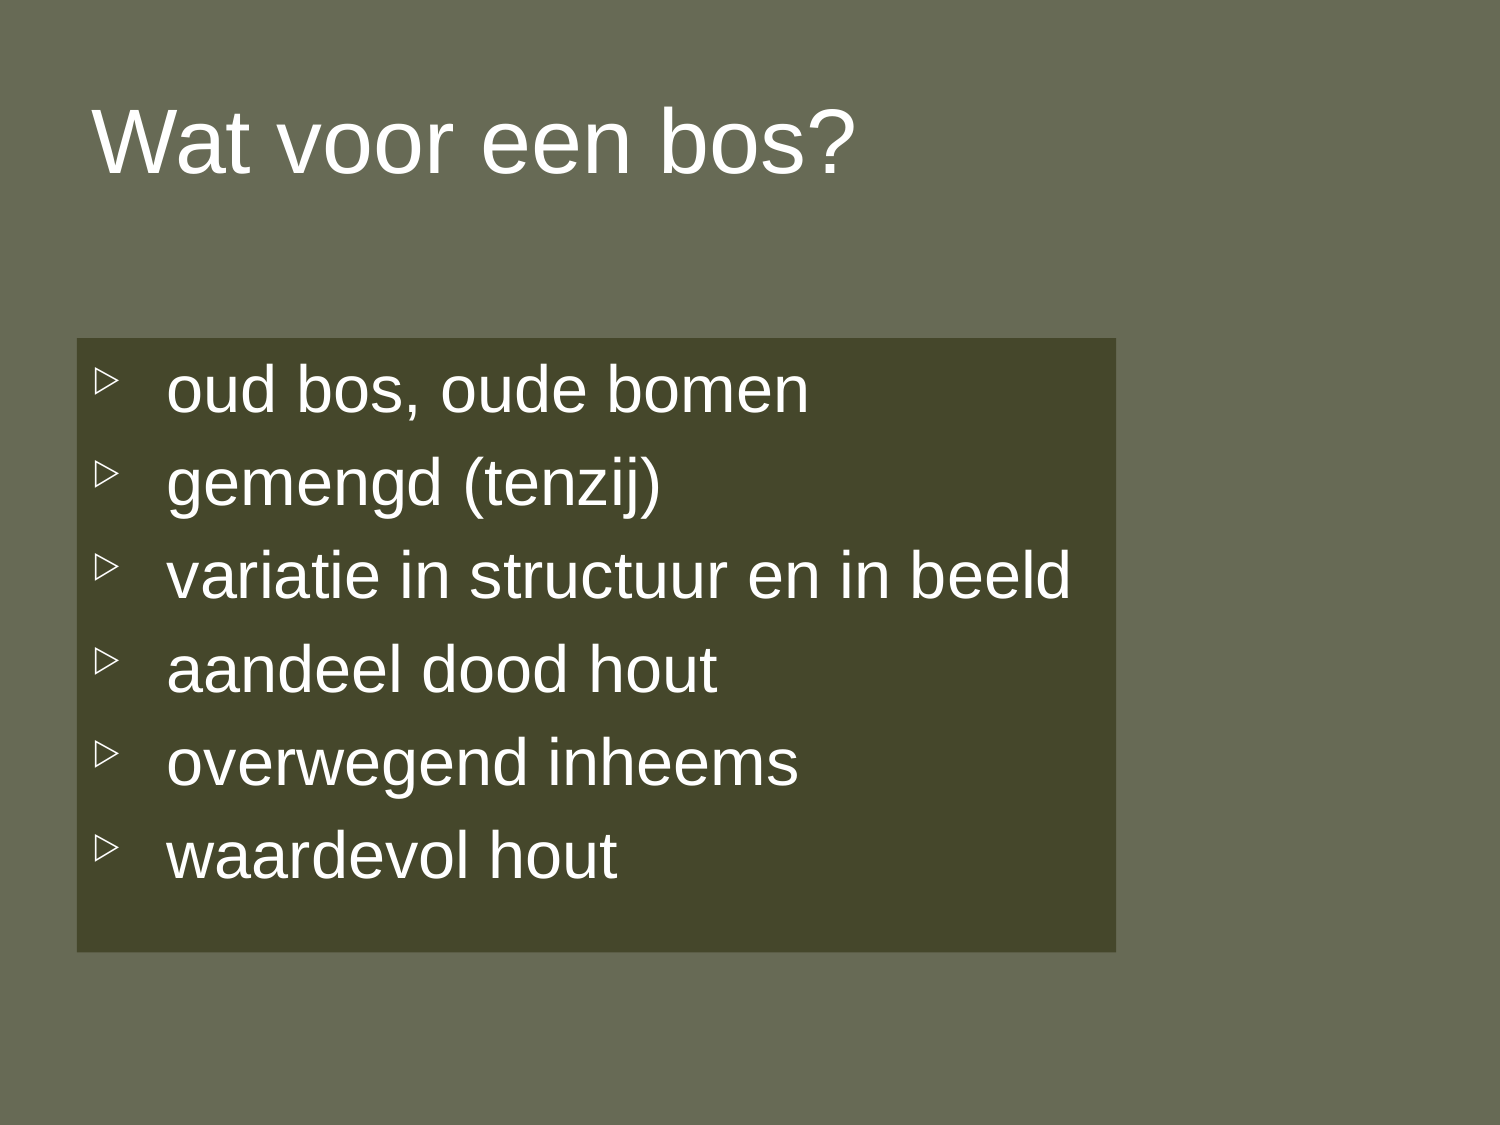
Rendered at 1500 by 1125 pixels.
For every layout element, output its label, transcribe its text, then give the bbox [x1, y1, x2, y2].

list oud bos, oude bomen gemengd (tenzij) variatie in structuur en in beeld aandeel dood hout overwegend inheems waardevol hout [76, 338, 1117, 953]
title Wat voor een bos? [76, 42, 1427, 231]
